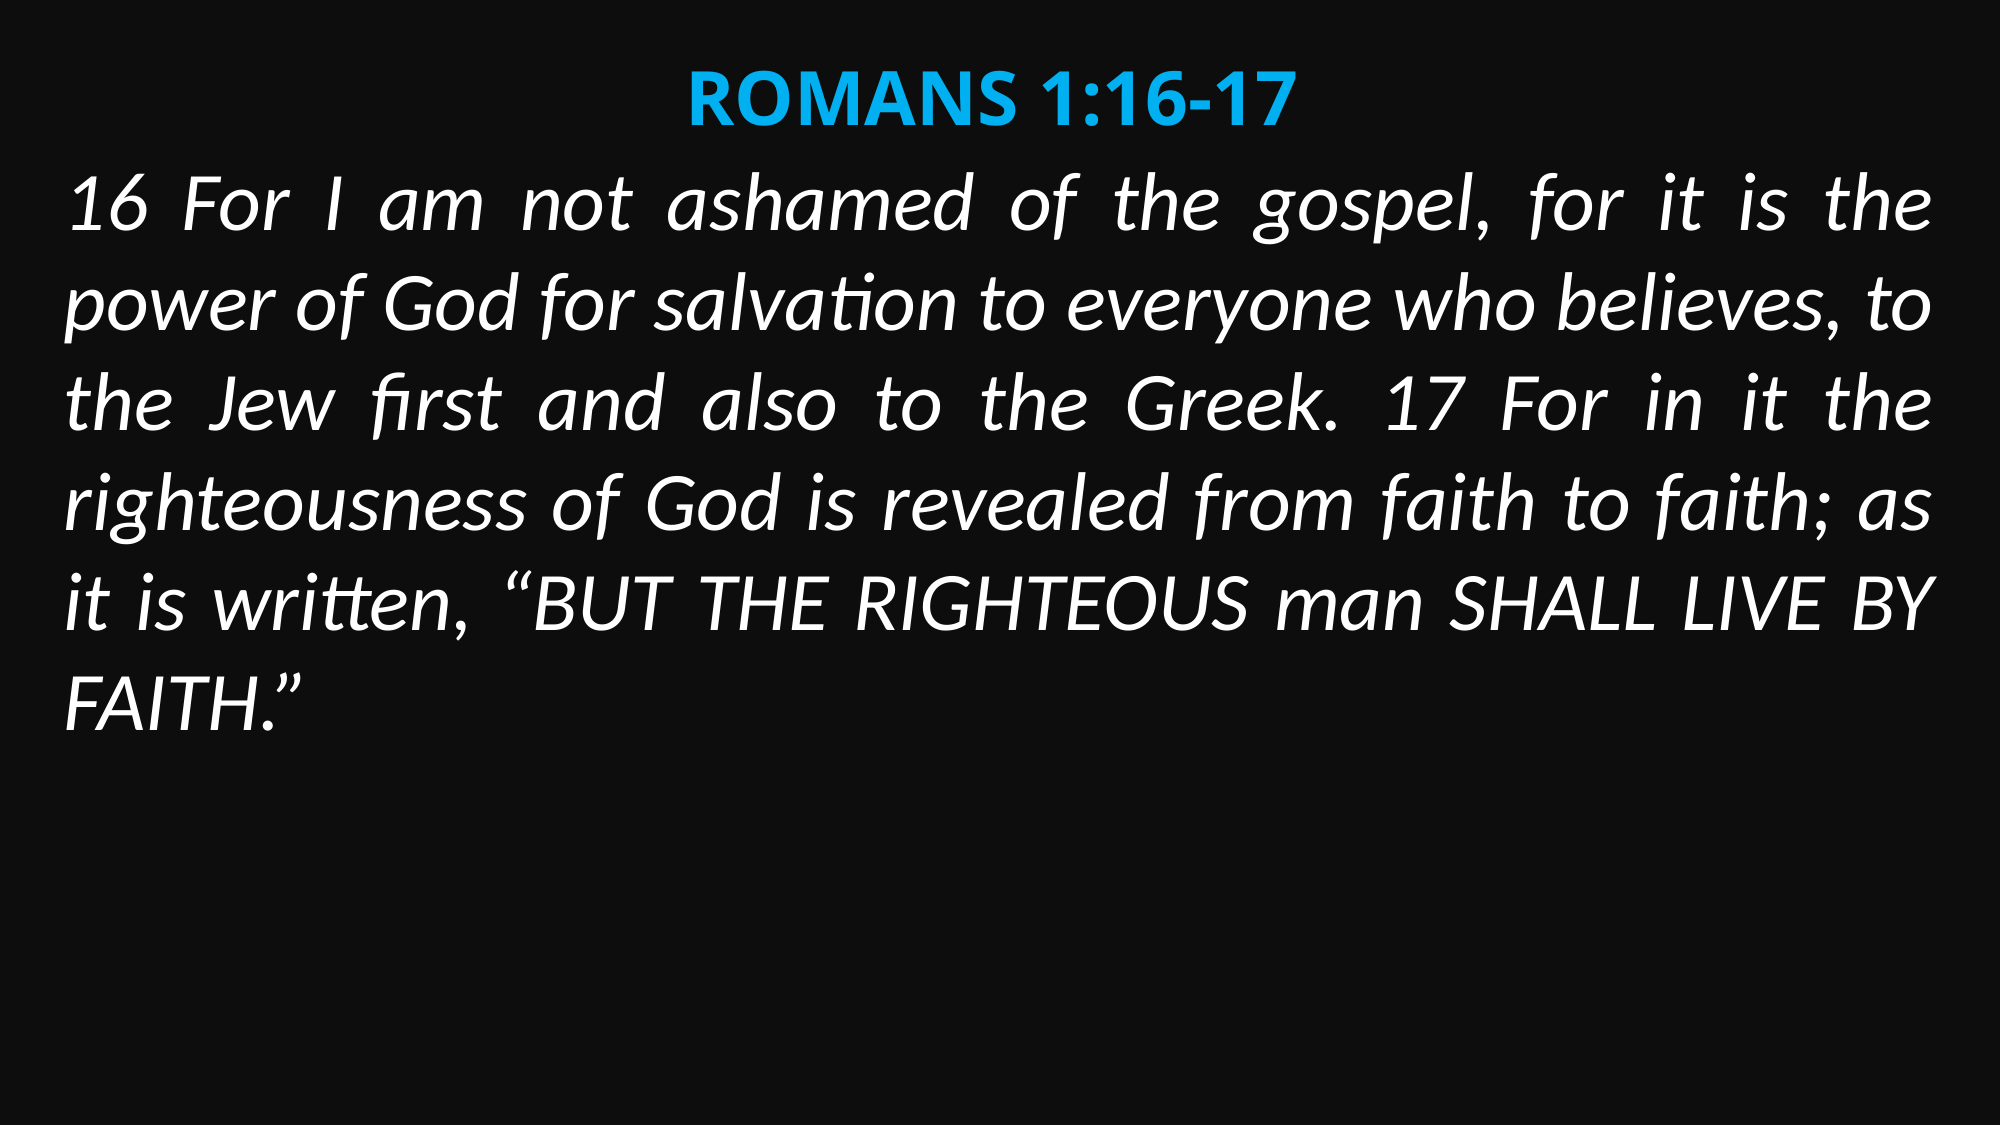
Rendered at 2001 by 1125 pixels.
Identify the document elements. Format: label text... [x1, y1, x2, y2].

subtitle Romans 1:16-17 [34, 42, 1951, 184]
text_box 16 For I am not ashamed of the gospel, for it is the power of God for salvation to everyone who believes, to the Jew first and also to the Greek. 17 For in it the righteousness of God is revealed from faith to faith; as it is written, “BUT THE RIGHTEOUS man SHALL LIVE BY FAITH.” [49, 139, 1951, 755]
